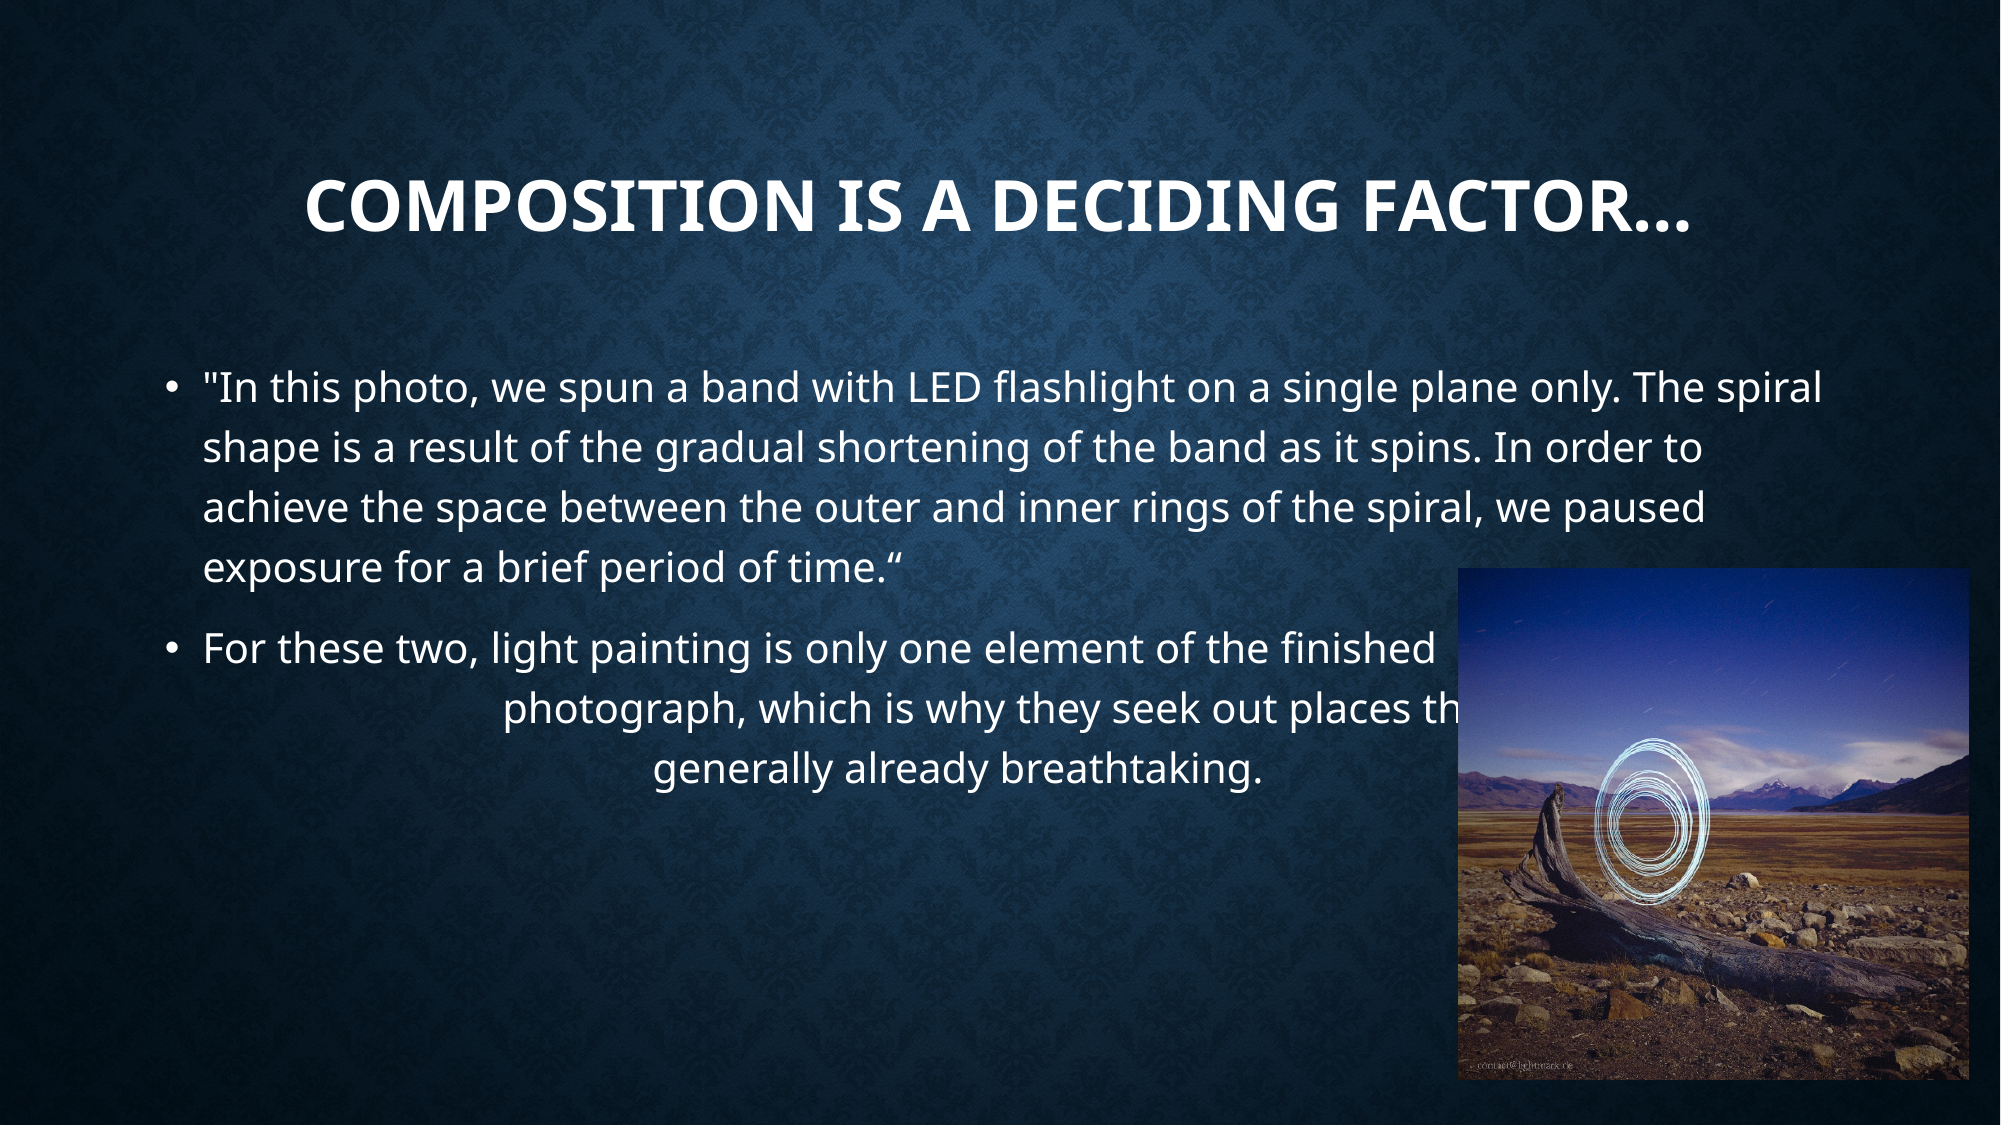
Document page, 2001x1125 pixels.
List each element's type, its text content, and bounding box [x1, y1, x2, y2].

picture [1457, 568, 1970, 1080]
title Composition is a deciding factor… [149, 99, 1849, 318]
list "In this photo, we spun a band with LED flashlight on a single plane only. The spiral shape is a result of the gradual shortening of the band as it spins. In order to achieve the space between the outer and inner rings of the spiral, we paused exposure for a brief period of time.“ For these two, light painting is only one element of the finished photograph, which is why they seek out places that are generally already breathtaking. [149, 343, 1849, 950]
